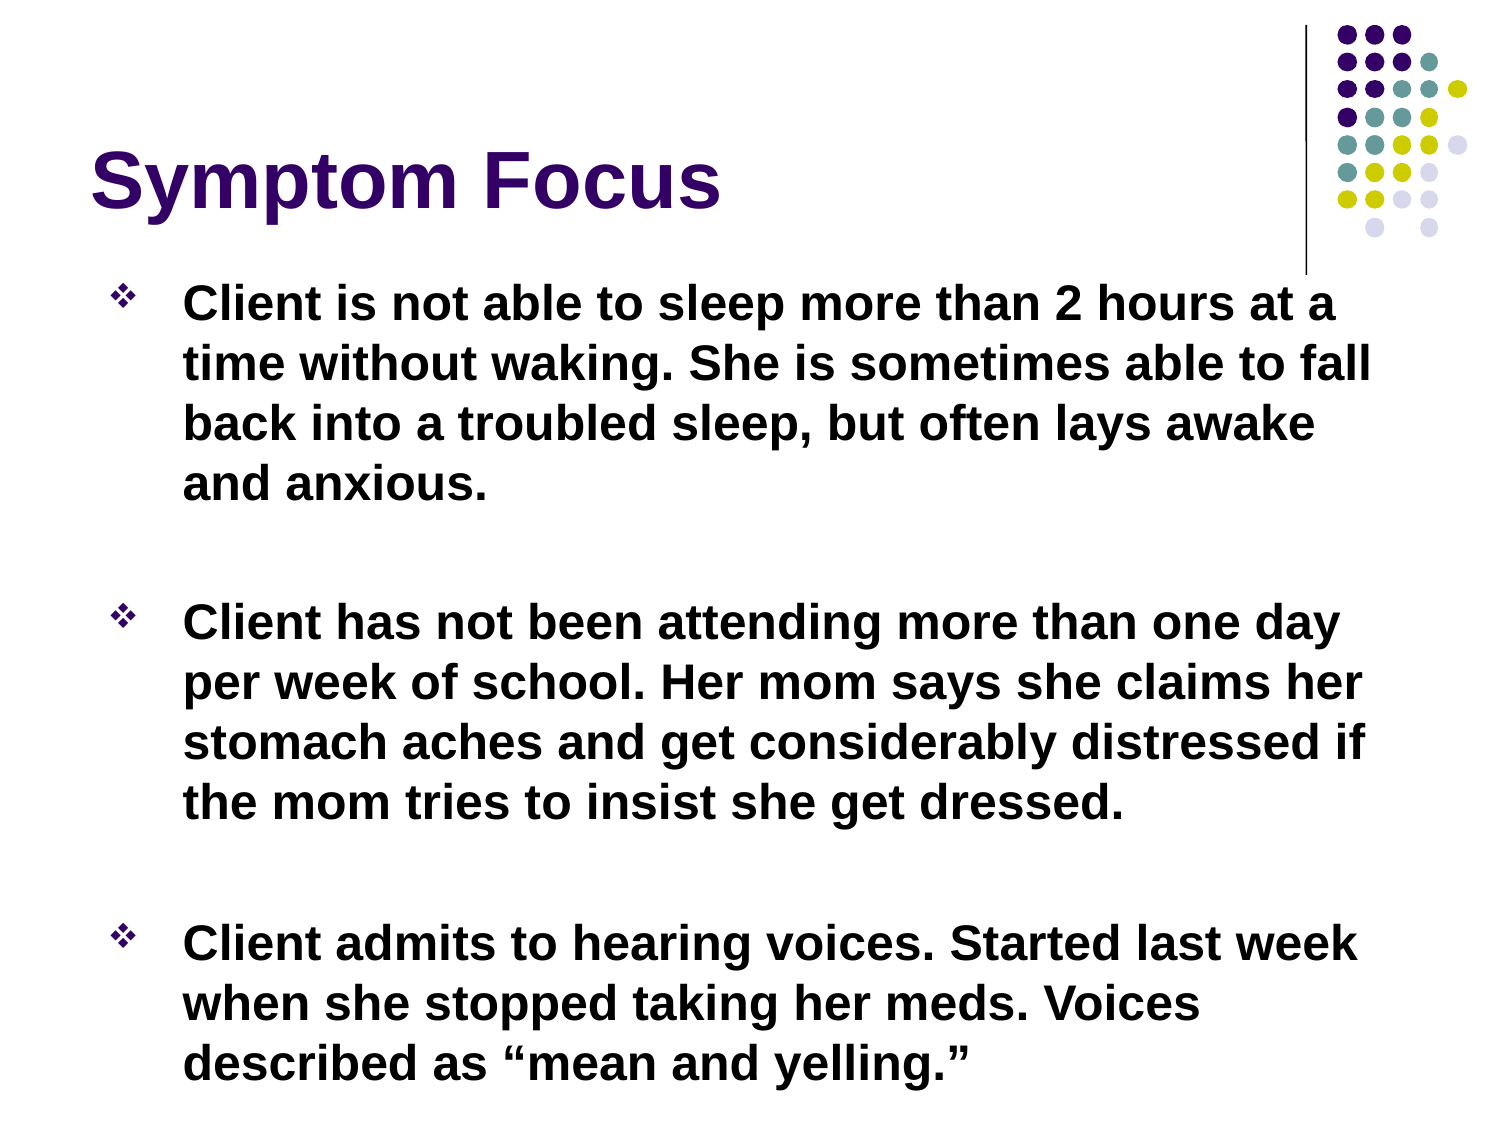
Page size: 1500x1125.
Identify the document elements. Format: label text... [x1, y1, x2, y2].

list Client is not able to sleep more than 2 hours at a time without waking. She is sometimes able to fall back into a troubled sleep, but often lays awake and anxious. Client has not been attending more than one day per week of school. Her mom says she claims her stomach aches and get considerably distressed if the mom tries to insist she get dressed. Client admits to hearing voices. Started last week when she stopped taking her meds. Voices described as “mean and yelling.” [74, 262, 1426, 987]
title Symptom Focus [74, 19, 1313, 233]
